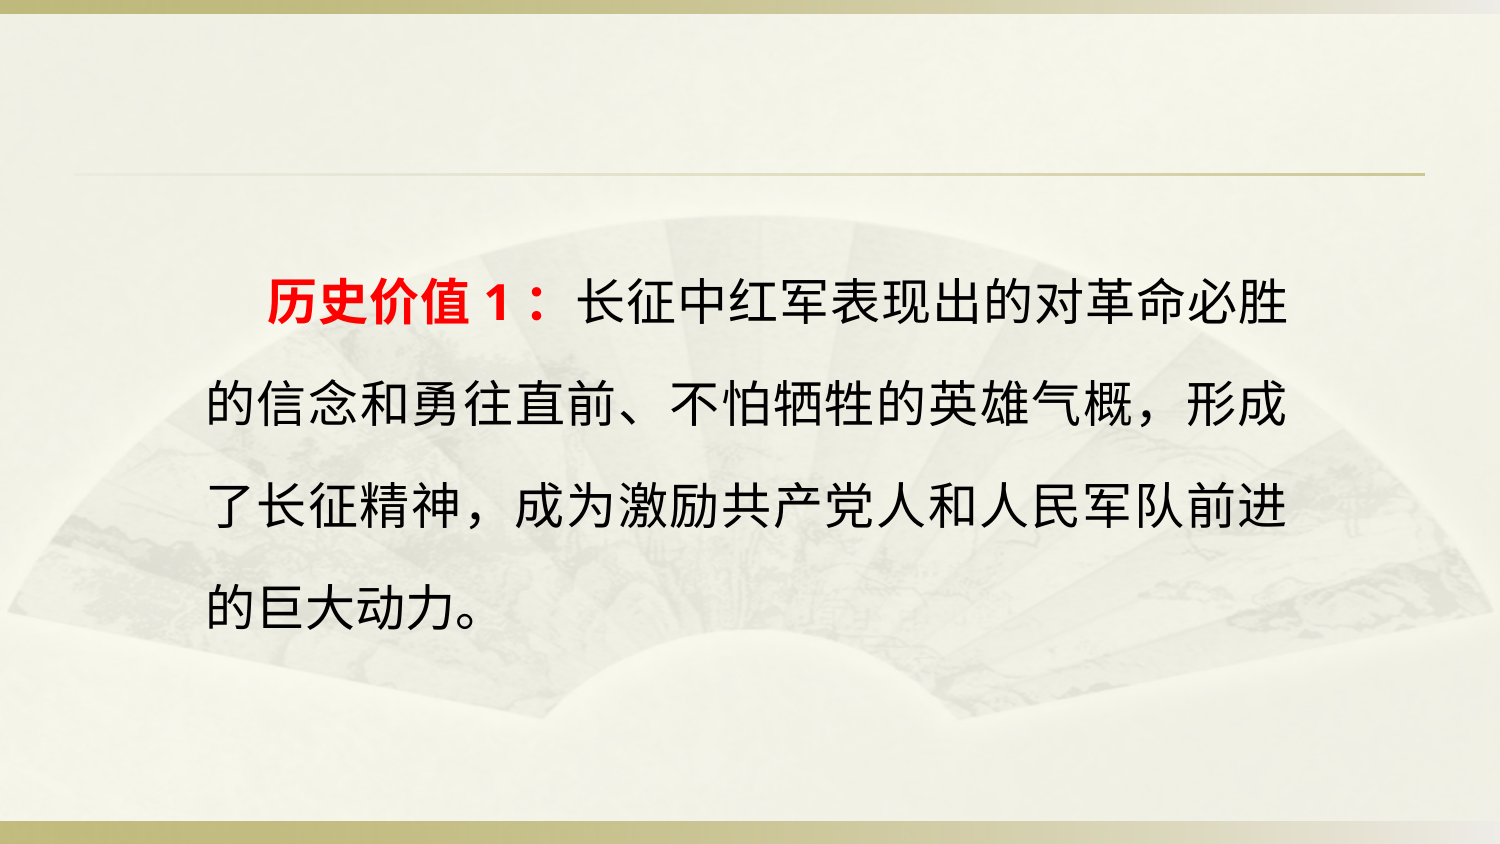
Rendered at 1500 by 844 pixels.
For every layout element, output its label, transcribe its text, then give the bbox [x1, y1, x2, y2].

list 历史价值1：长征中红军表现出的对革命必胜的信念和勇往直前、不怕牺牲的英雄气概，形成了长征精神，成为激励共产党人和人民军队前进的巨大动力。 [148, 221, 1303, 803]
